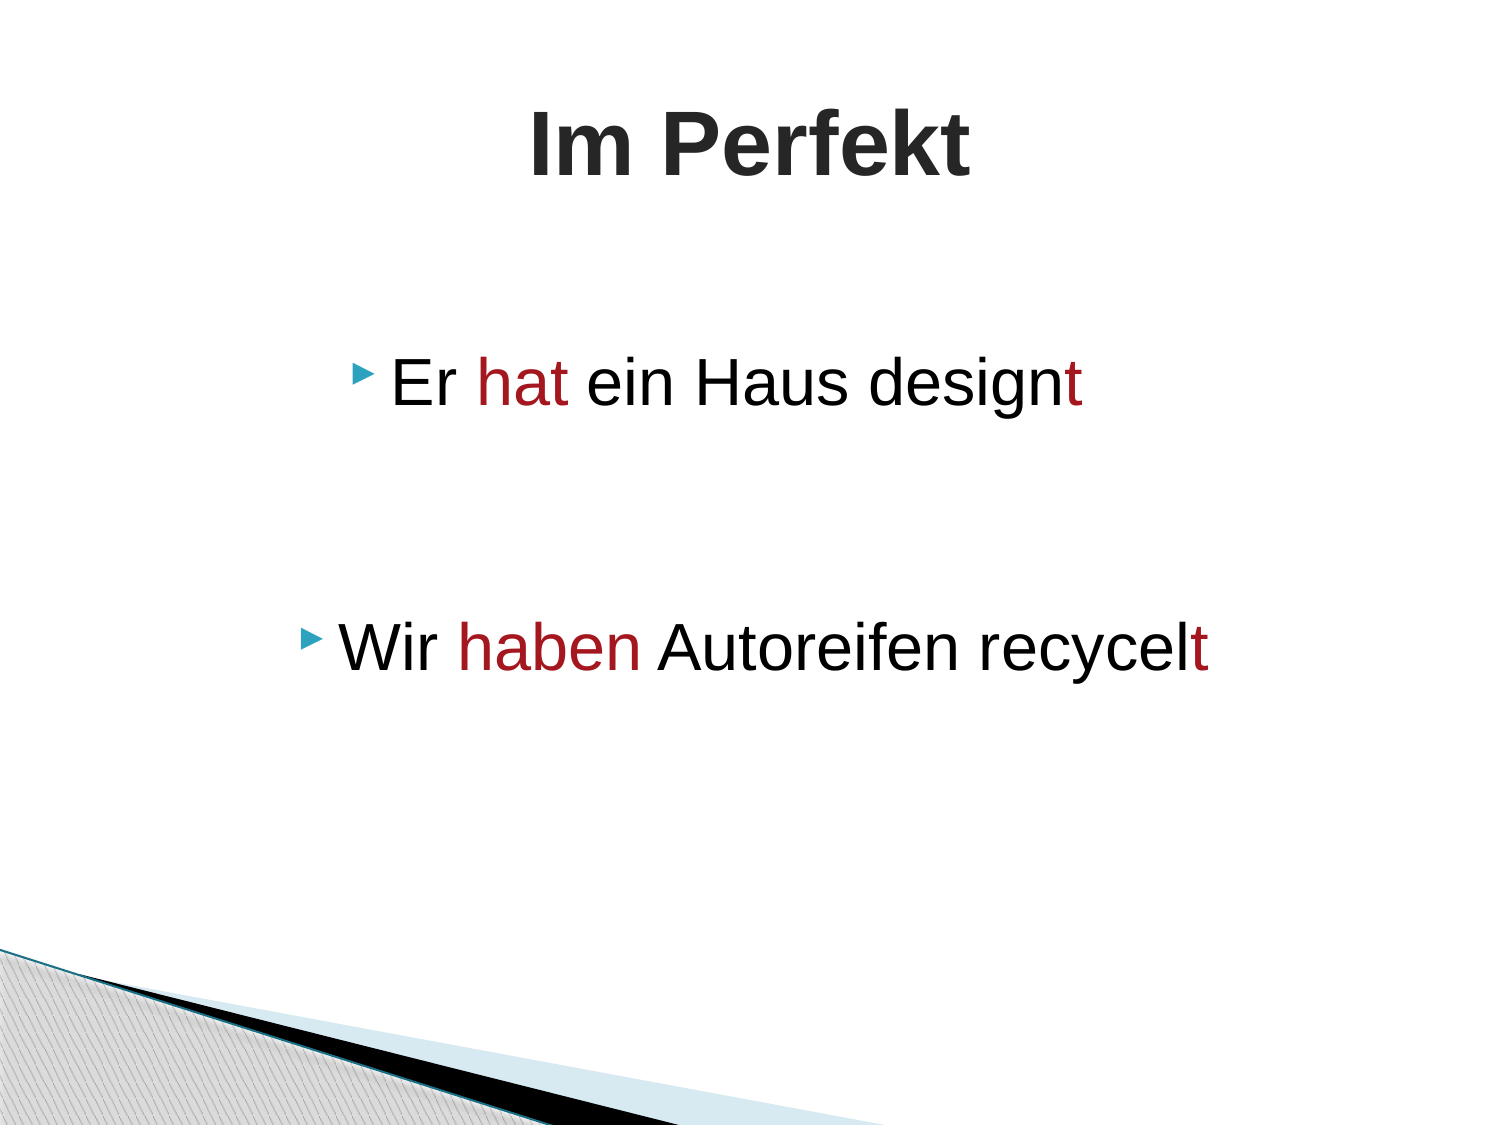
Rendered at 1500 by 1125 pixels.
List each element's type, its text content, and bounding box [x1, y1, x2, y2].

title Im Perfekt [75, 45, 1425, 233]
list Er hat ein Haus designt Wir haben Autoreifen recycelt [17, 243, 1471, 986]
